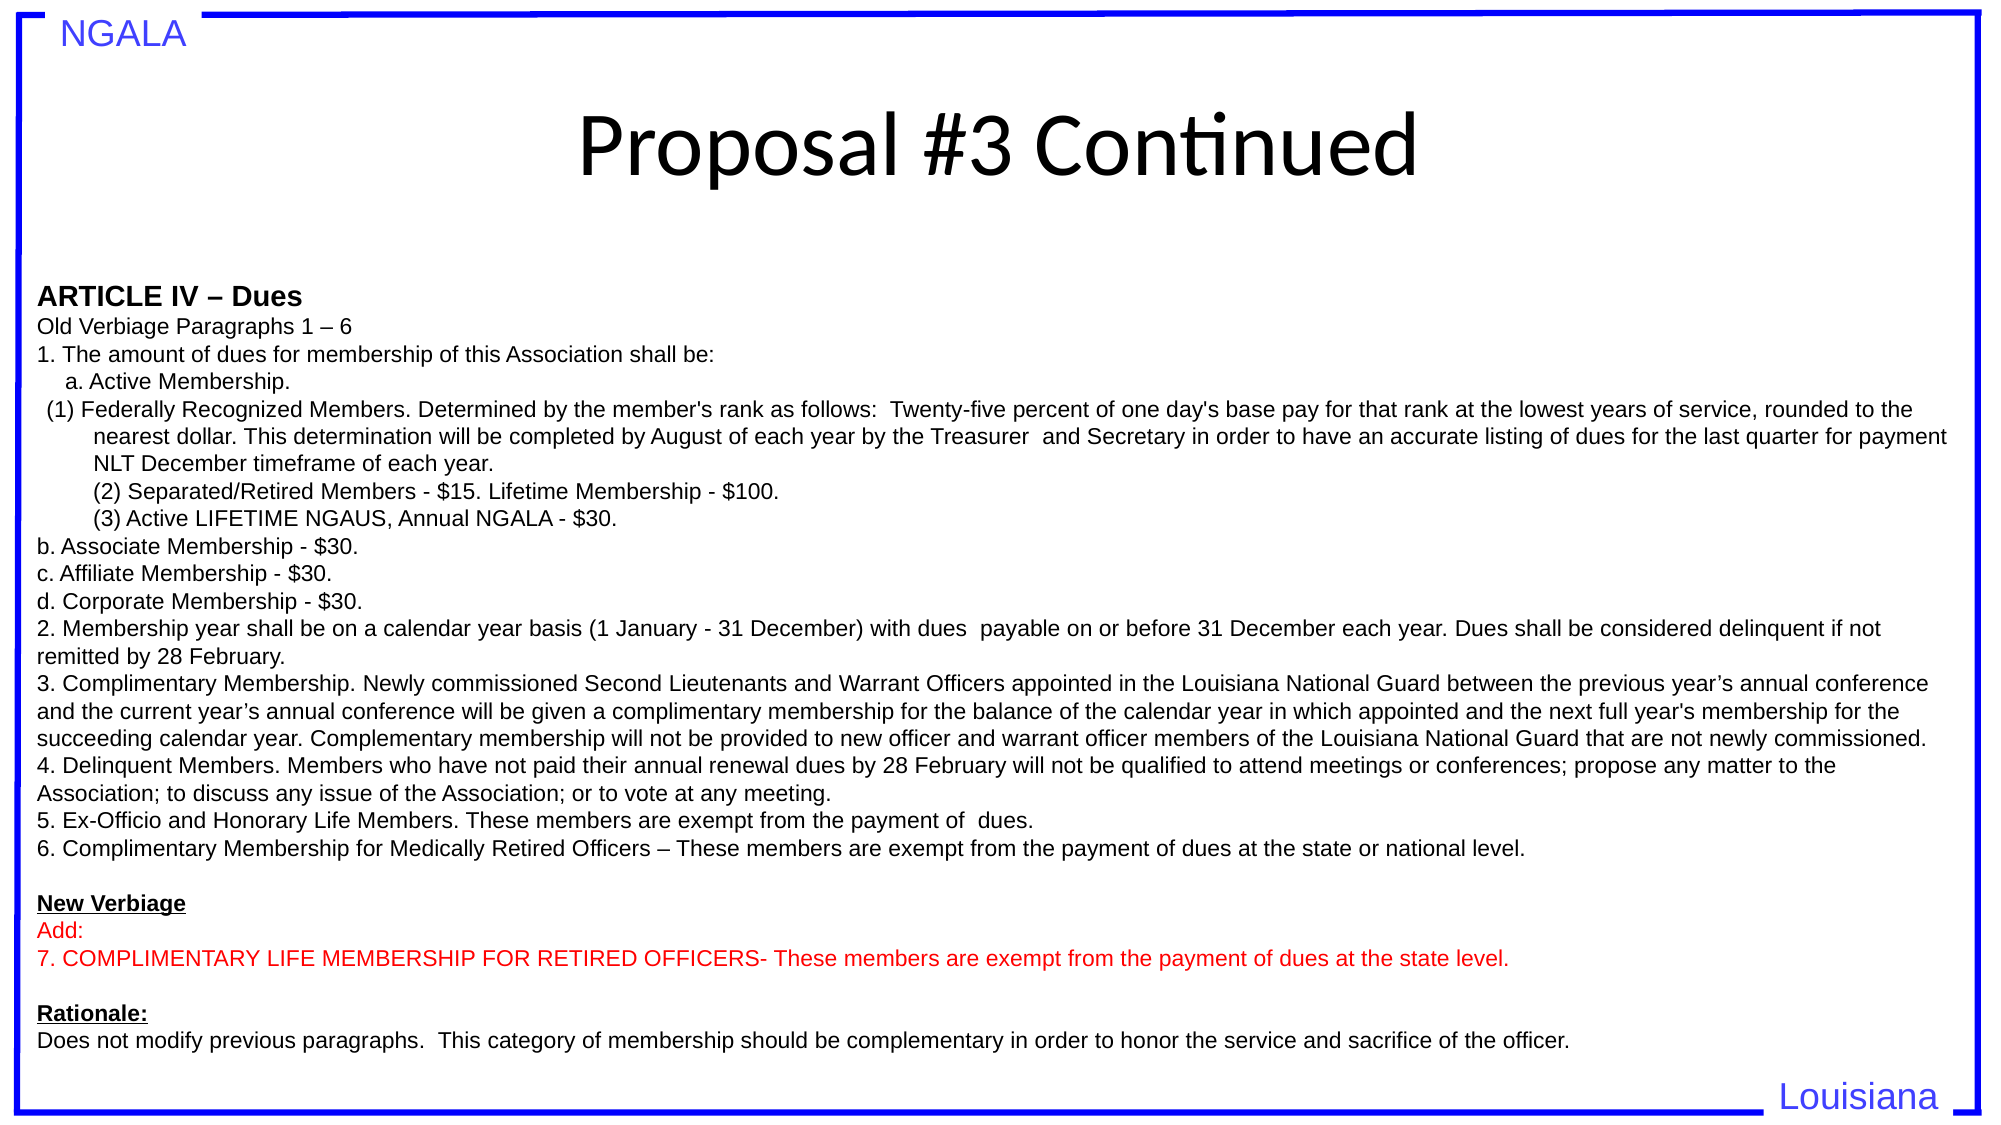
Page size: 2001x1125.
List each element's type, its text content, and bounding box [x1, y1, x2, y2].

title Proposal #3 Continued [99, 45, 1900, 233]
text_box ARTICLE IV – Dues Old Verbiage Paragraphs 1 – 6 1. The amount of dues for membership of this Association shall be: a. Active Membership. (1) Federally Recognized Members. Determined by the member's rank as follows: Twenty-five percent of one day's base pay for that rank at the lowest years of service, rounded to the nearest dollar. This determination will be completed by August of each year by the Treasurer and Secretary in order to have an accurate listing of dues for the last quarter for payment NLT December timeframe of each year. (2) Separated/Retired Members - $15. Lifetime Membership - $100. (3) Active LIFETIME NGAUS, Annual NGALA - $30. b. Associate Membership - $30. c. Affiliate Membership - $30. d. Corporate Membership - $30. 2. Membership year shall be on a calendar year basis (1 January - 31 December) with dues payable on or before 31 December each year. Dues shall be considered delinquent if not remitted by 28 February. 3. Complimentary Membership. Newly commissioned Second Lieutenants and Warrant Officers appointed in the Louisiana National Guard between the previous year’s annual conference and the current year’s annual conference will be given a complimentary membership for the balance of the calendar year in which appointed and the next full year's membership for the succeeding calendar year. Complementary membership will not be provided to new officer and warrant officer members of the Louisiana National Guard that are not newly commissioned. 4. Delinquent Members. Members who have not paid their annual renewal dues by 28 February will not be qualified to attend meetings or conferences; propose any matter to the Association; to discuss any issue of the Association; or to vote at any meeting. 5. Ex-Officio and Honorary Life Members. These members are exempt from the payment of dues. 6. Complimentary Membership for Medically Retired Officers – These members are exempt from the payment of dues at the state or national level. New Verbiage Add: 7. COMPLIMENTARY LIFE MEMBERSHIP FOR RETIRED OFFICERS- These members are exempt from the payment of dues at the state level. Rationale: Does not modify previous paragraphs. This category of membership should be complementary in order to honor the service and sacrifice of the officer. [21, 269, 1979, 1113]
